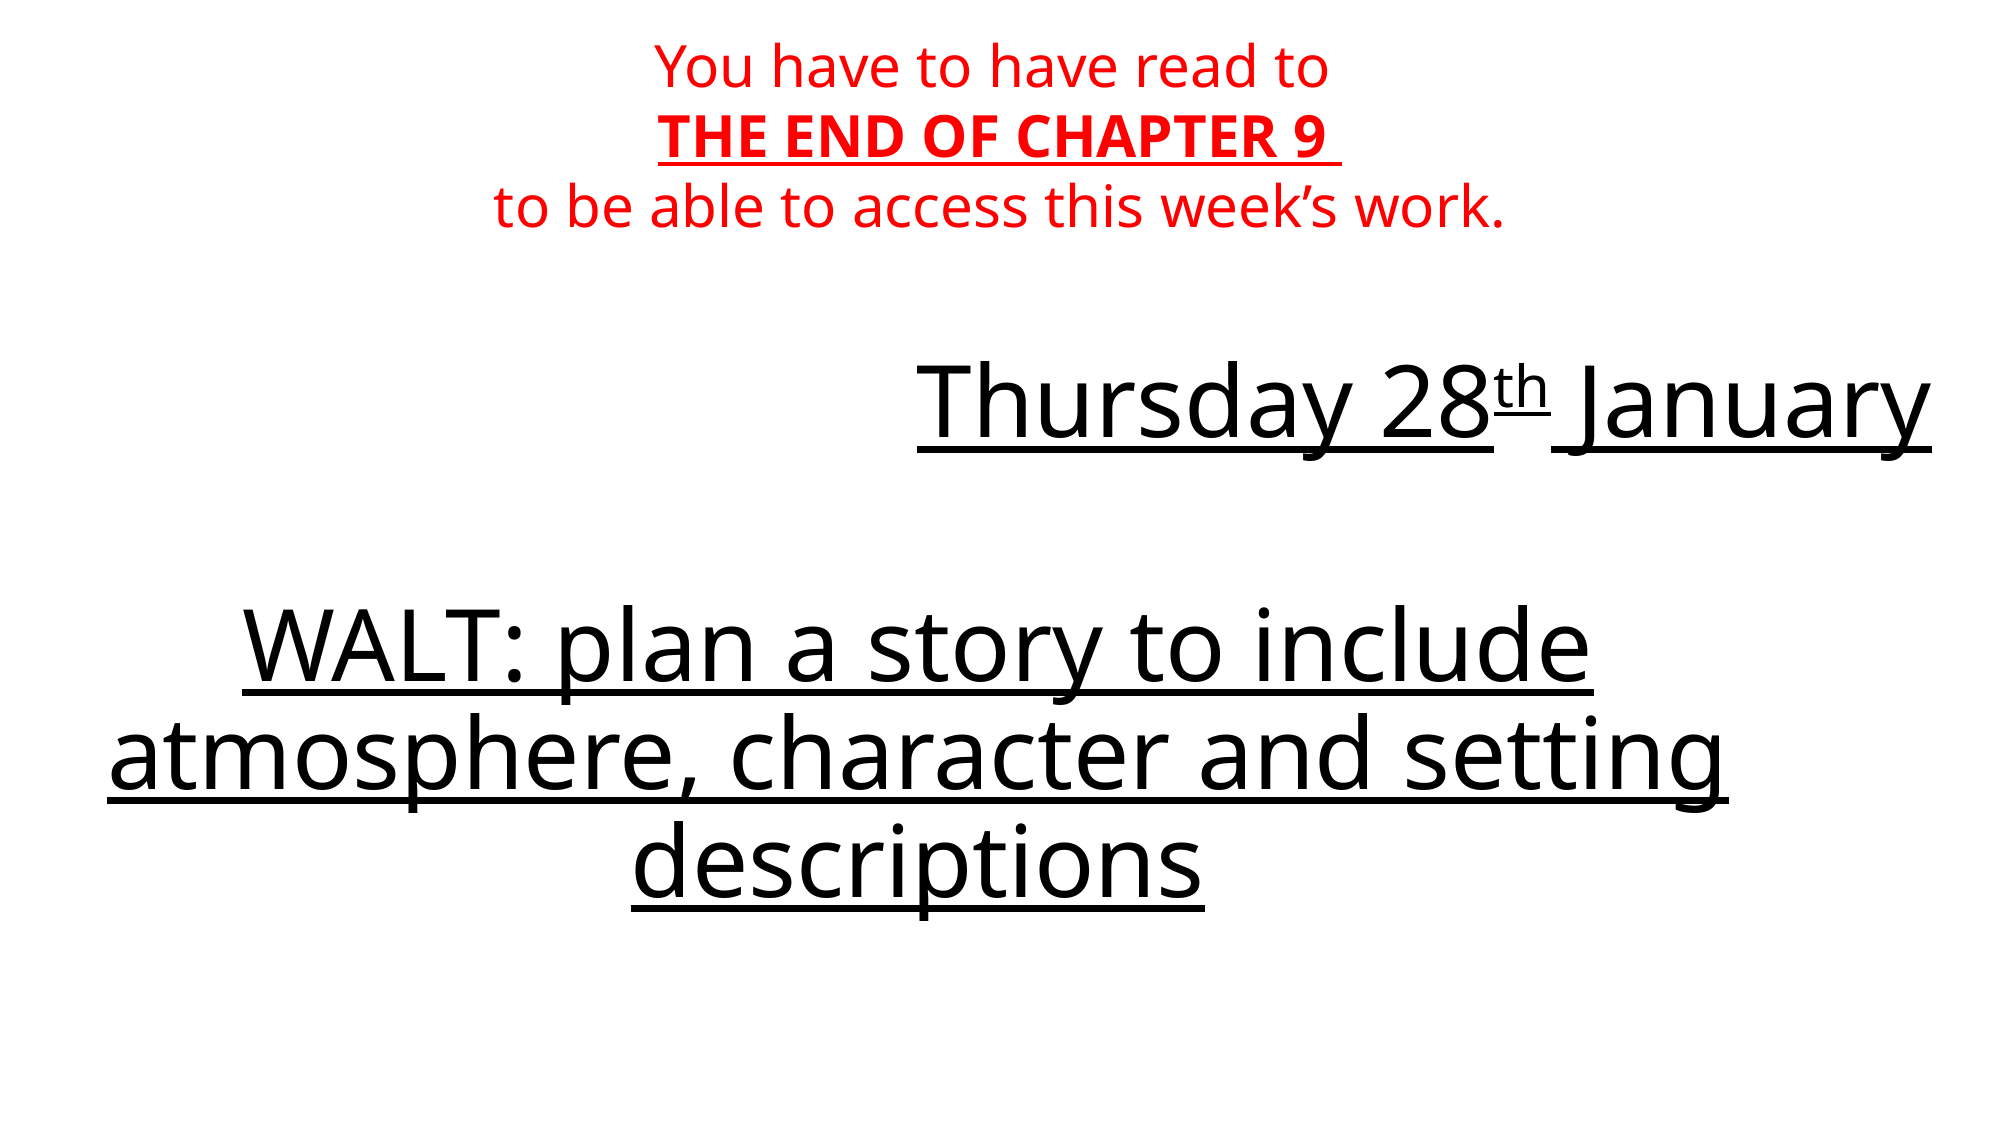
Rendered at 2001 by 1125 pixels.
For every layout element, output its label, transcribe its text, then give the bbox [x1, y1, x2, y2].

text_box Thursday 28th January [778, 264, 1947, 547]
text_box You have to have read to THE END OF CHAPTER 9 to be able to access this week’s work. [99, 21, 1900, 247]
title WALT: plan a story to include atmosphere, character and setting descriptions [28, 562, 1808, 952]
